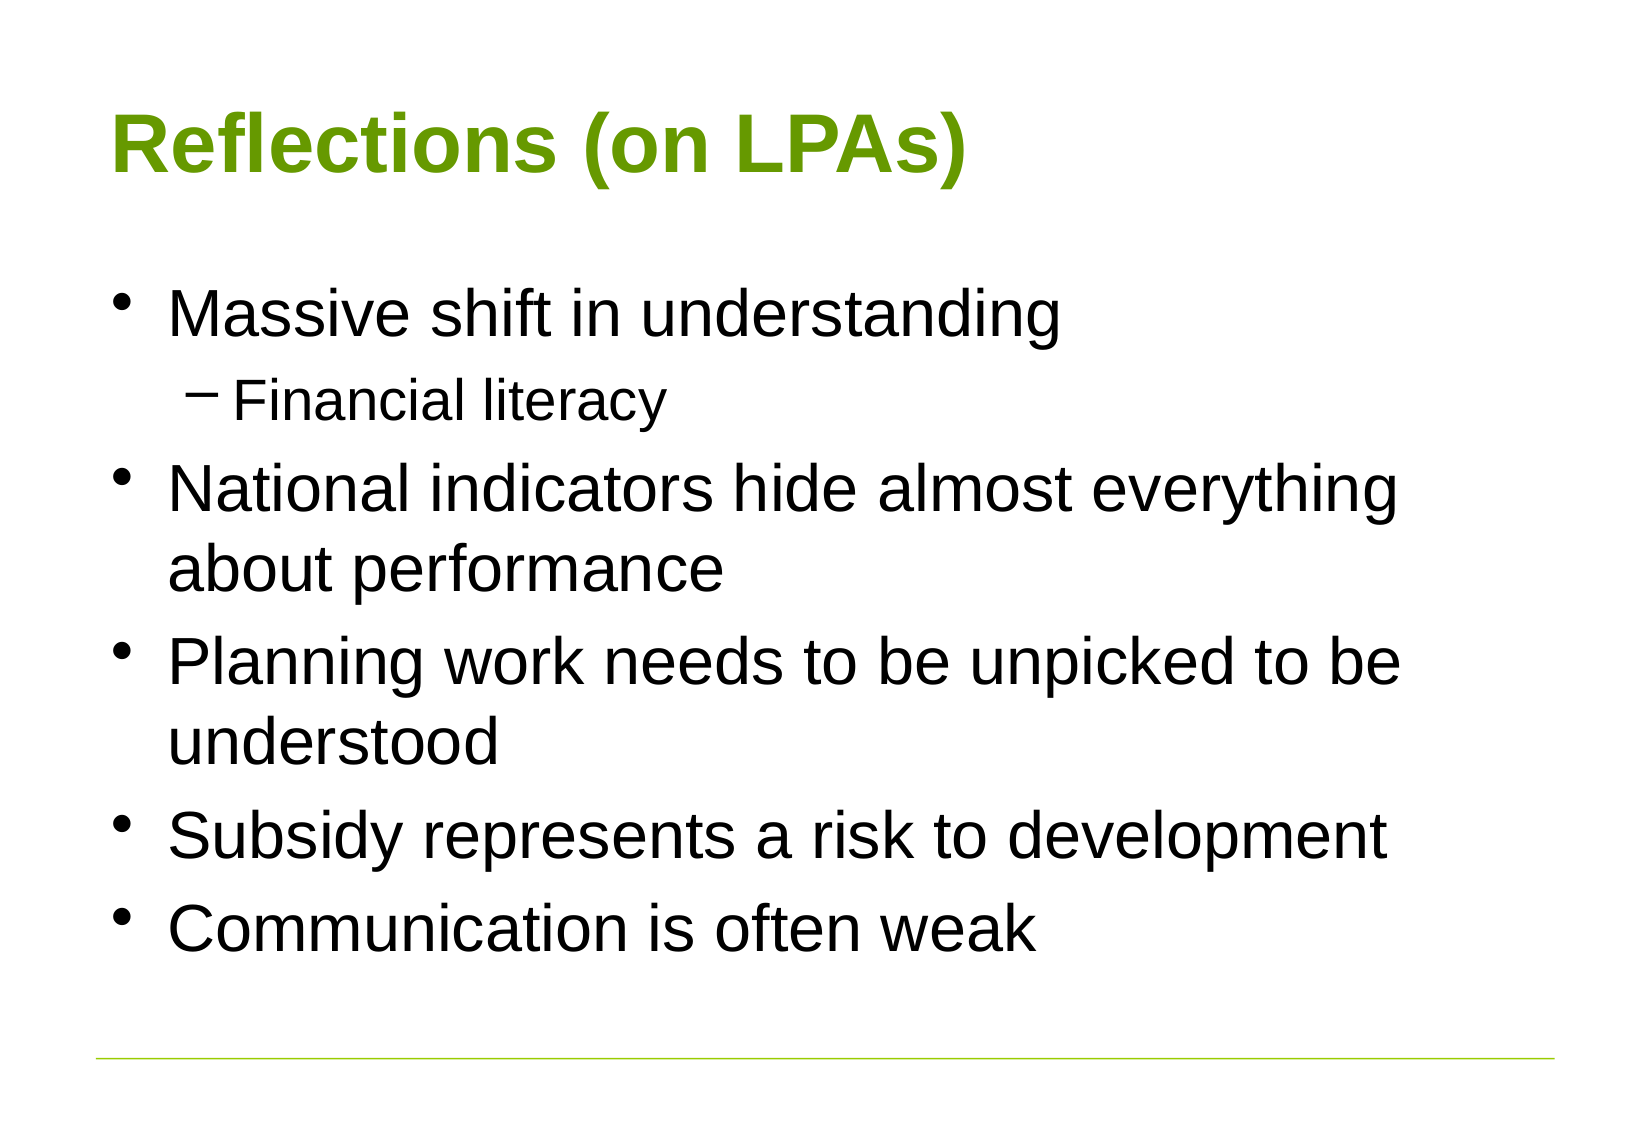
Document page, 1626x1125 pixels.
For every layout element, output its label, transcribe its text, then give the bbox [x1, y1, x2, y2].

title Reflections (on LPAs) [95, 45, 1559, 233]
list Massive shift in understanding Financial literacy National indicators hide almost everything about performance Planning work needs to be unpicked to be understood Subsidy represents a risk to development Communication is often weak [95, 262, 1559, 1005]
